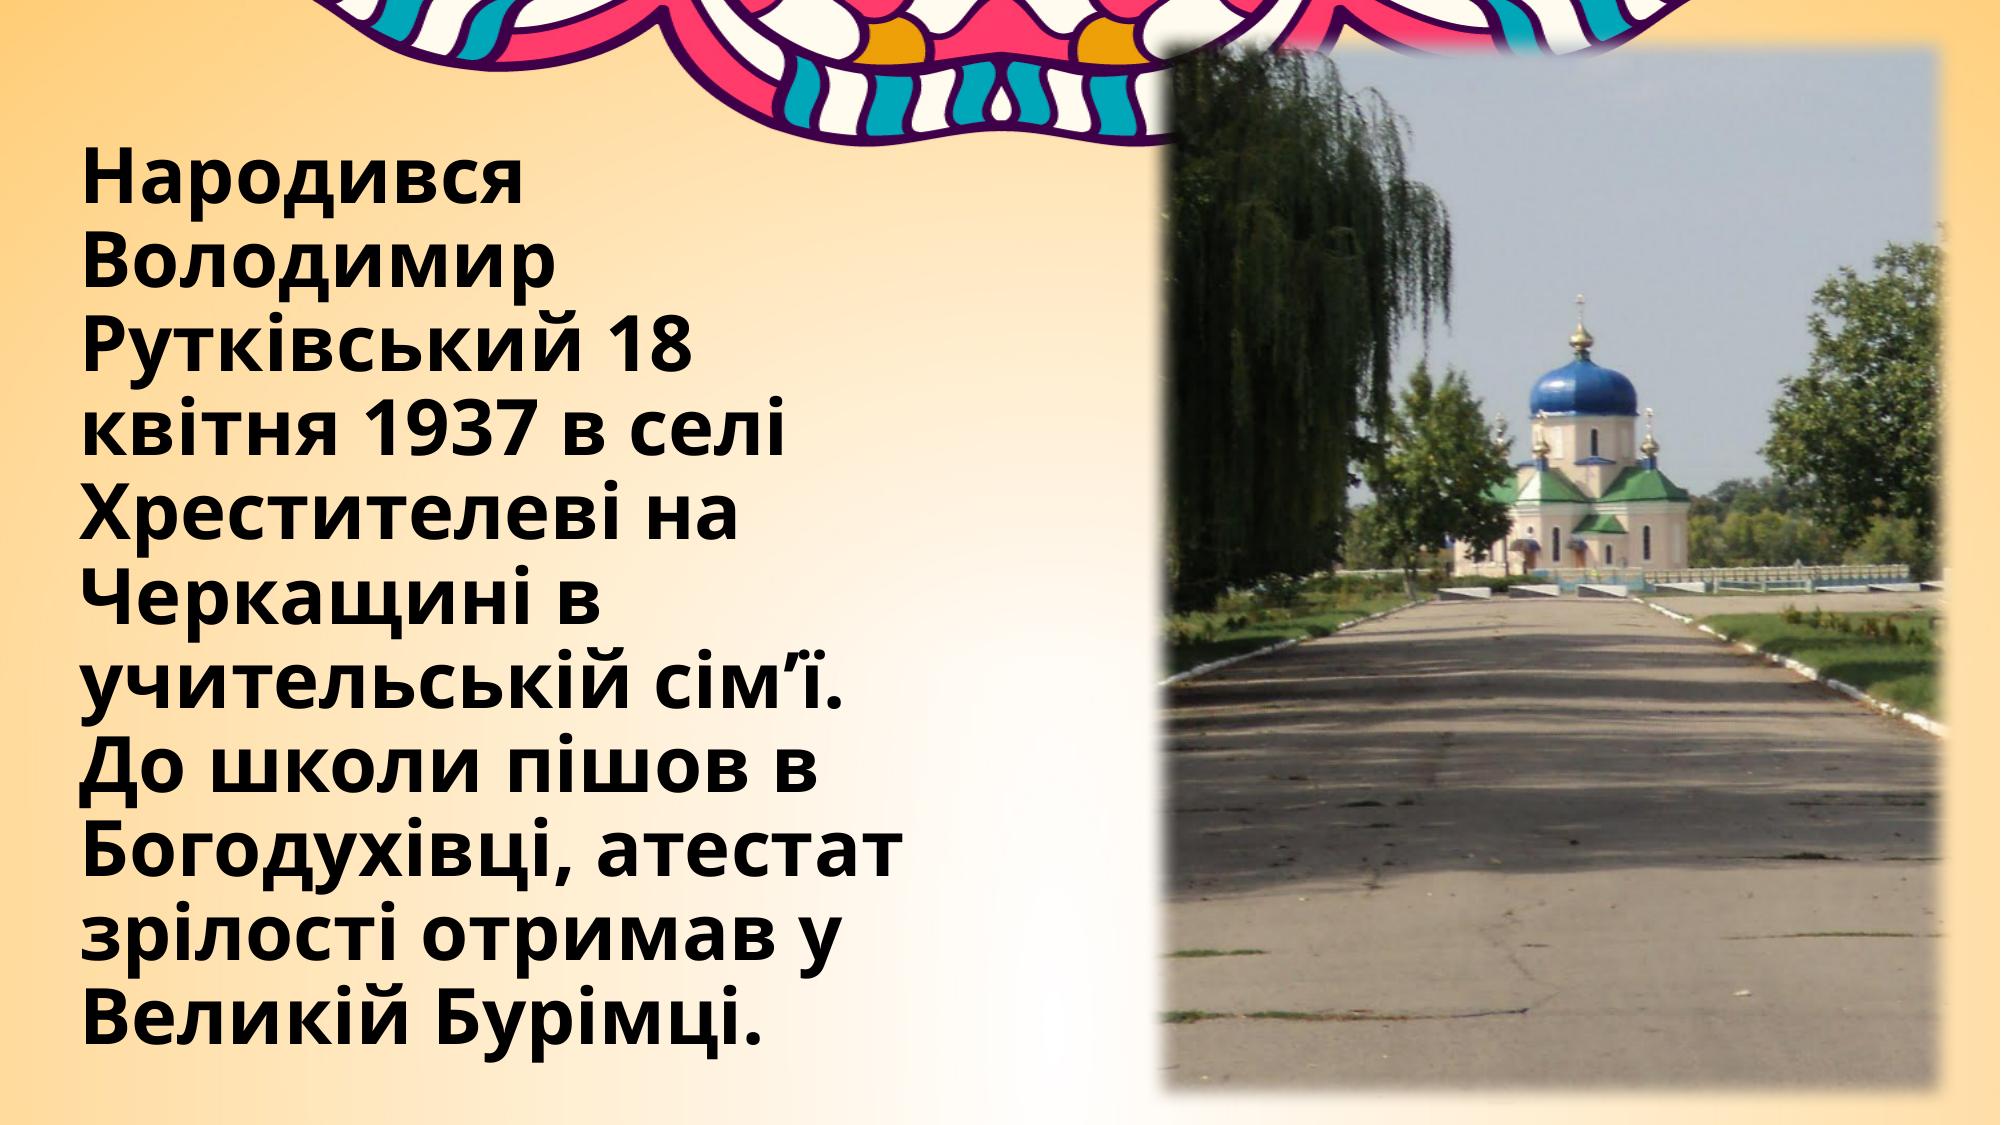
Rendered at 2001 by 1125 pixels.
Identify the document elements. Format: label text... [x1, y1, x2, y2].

title Народився Володимир Рутківський 18 квітня 1937 в селі Хрестителеві на Черкащині в учительській сім’ї. До школи пішов в Богодухівці, атестат зрілості отримав у Великій Бурімці. [64, 124, 965, 1074]
picture [0, 0, 2000, 1125]
